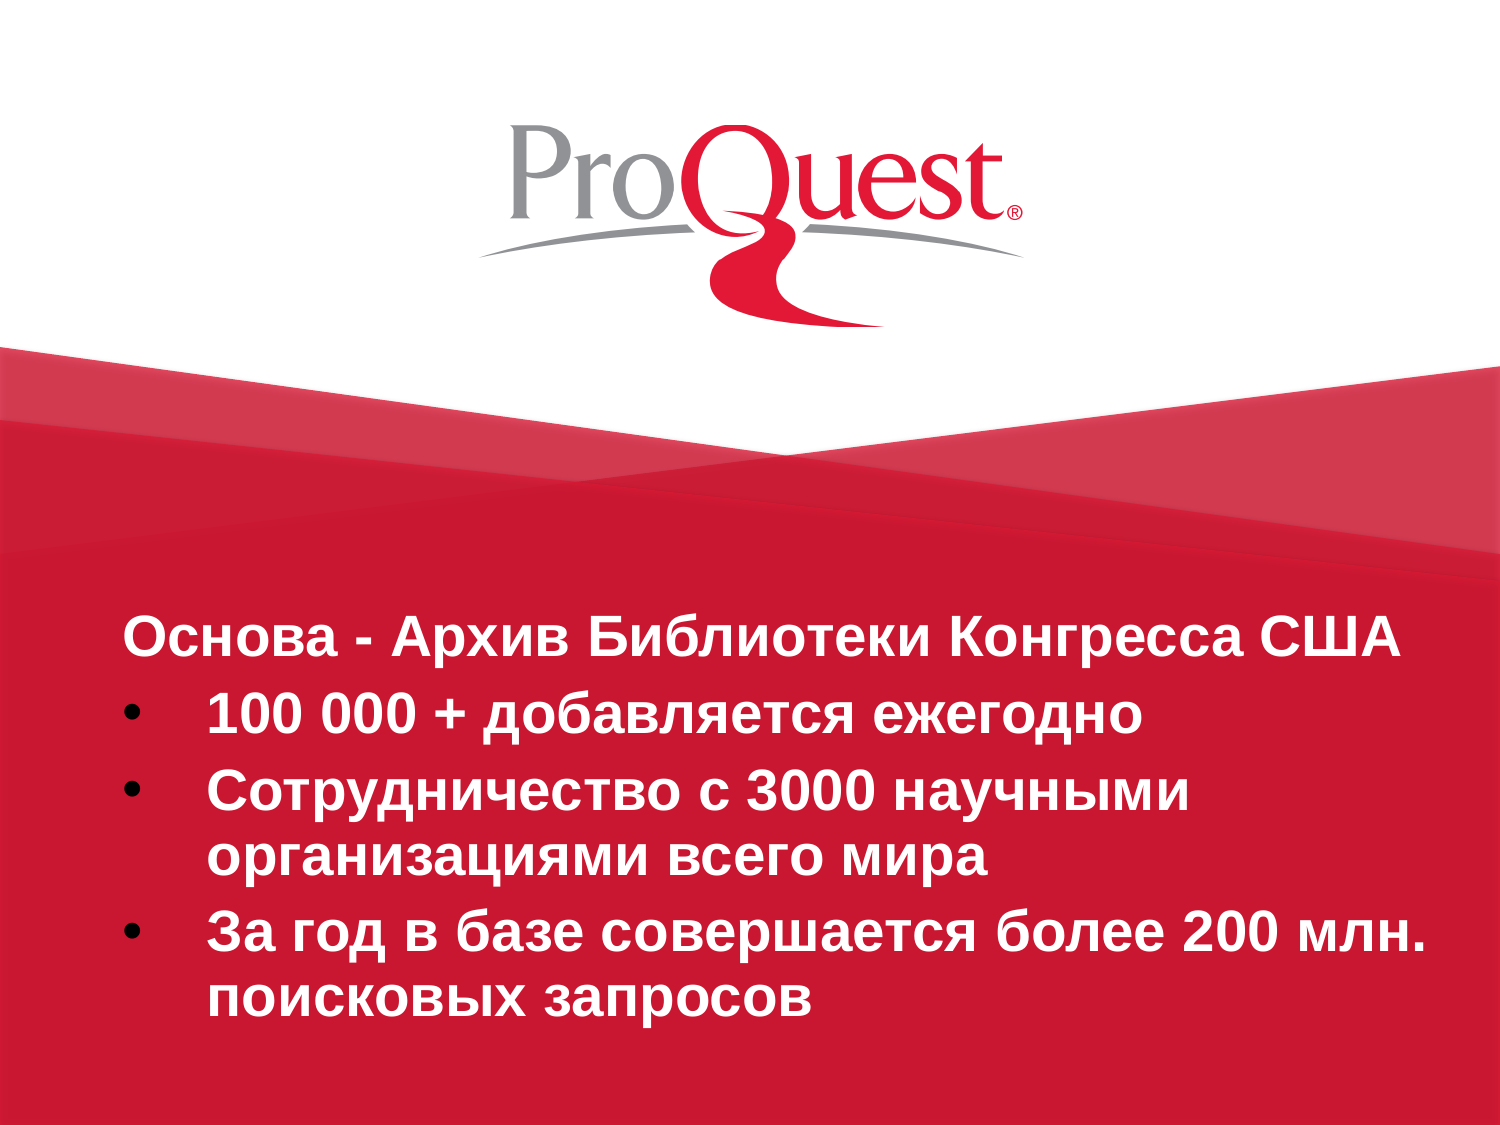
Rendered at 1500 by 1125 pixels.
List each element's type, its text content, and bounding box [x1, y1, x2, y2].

text_box Основа - Архив Библиотеки Конгресса США 100 000 + добавляется ежегодно Сотрудничество с 3000 научными организациями всего мира За год в базе совершается более 200 млн. поисковых запросов [32, 443, 1463, 968]
